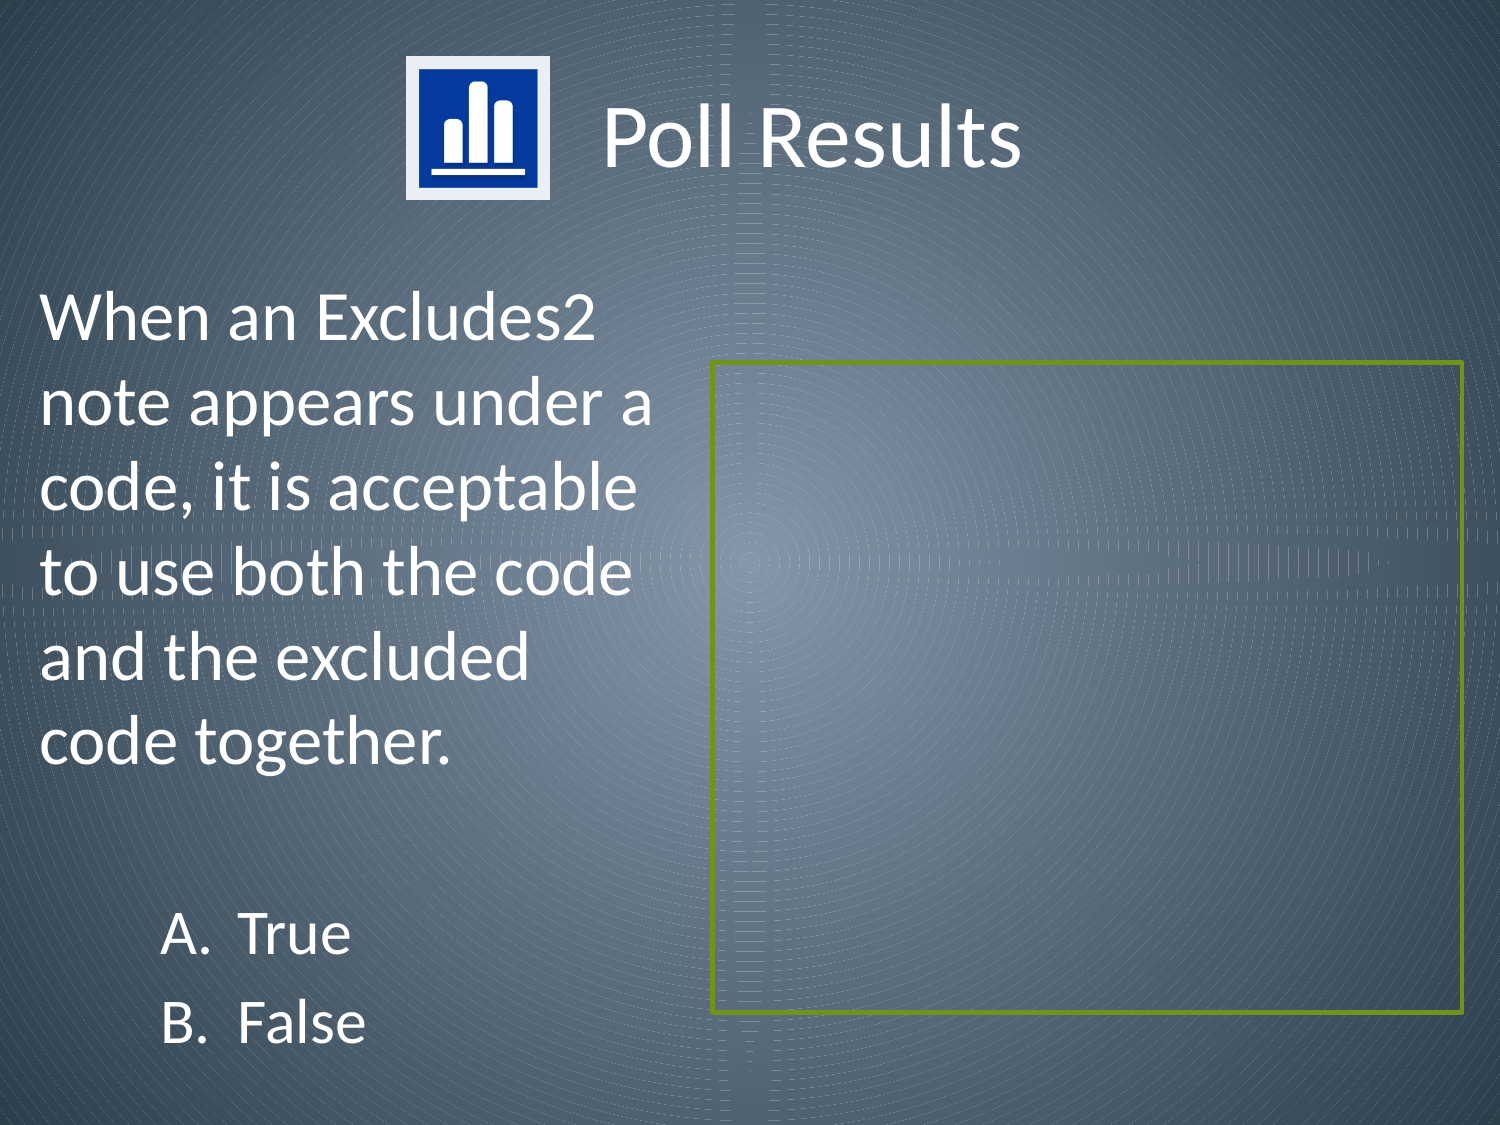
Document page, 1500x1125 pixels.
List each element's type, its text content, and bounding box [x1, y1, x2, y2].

title Poll Results [137, 37, 1488, 225]
picture [405, 55, 551, 201]
text_box [710, 360, 1464, 1015]
text_box When an Excludes2 note appears under a code, it is acceptable to use both the code and the excluded code together. True False [24, 262, 688, 1075]
